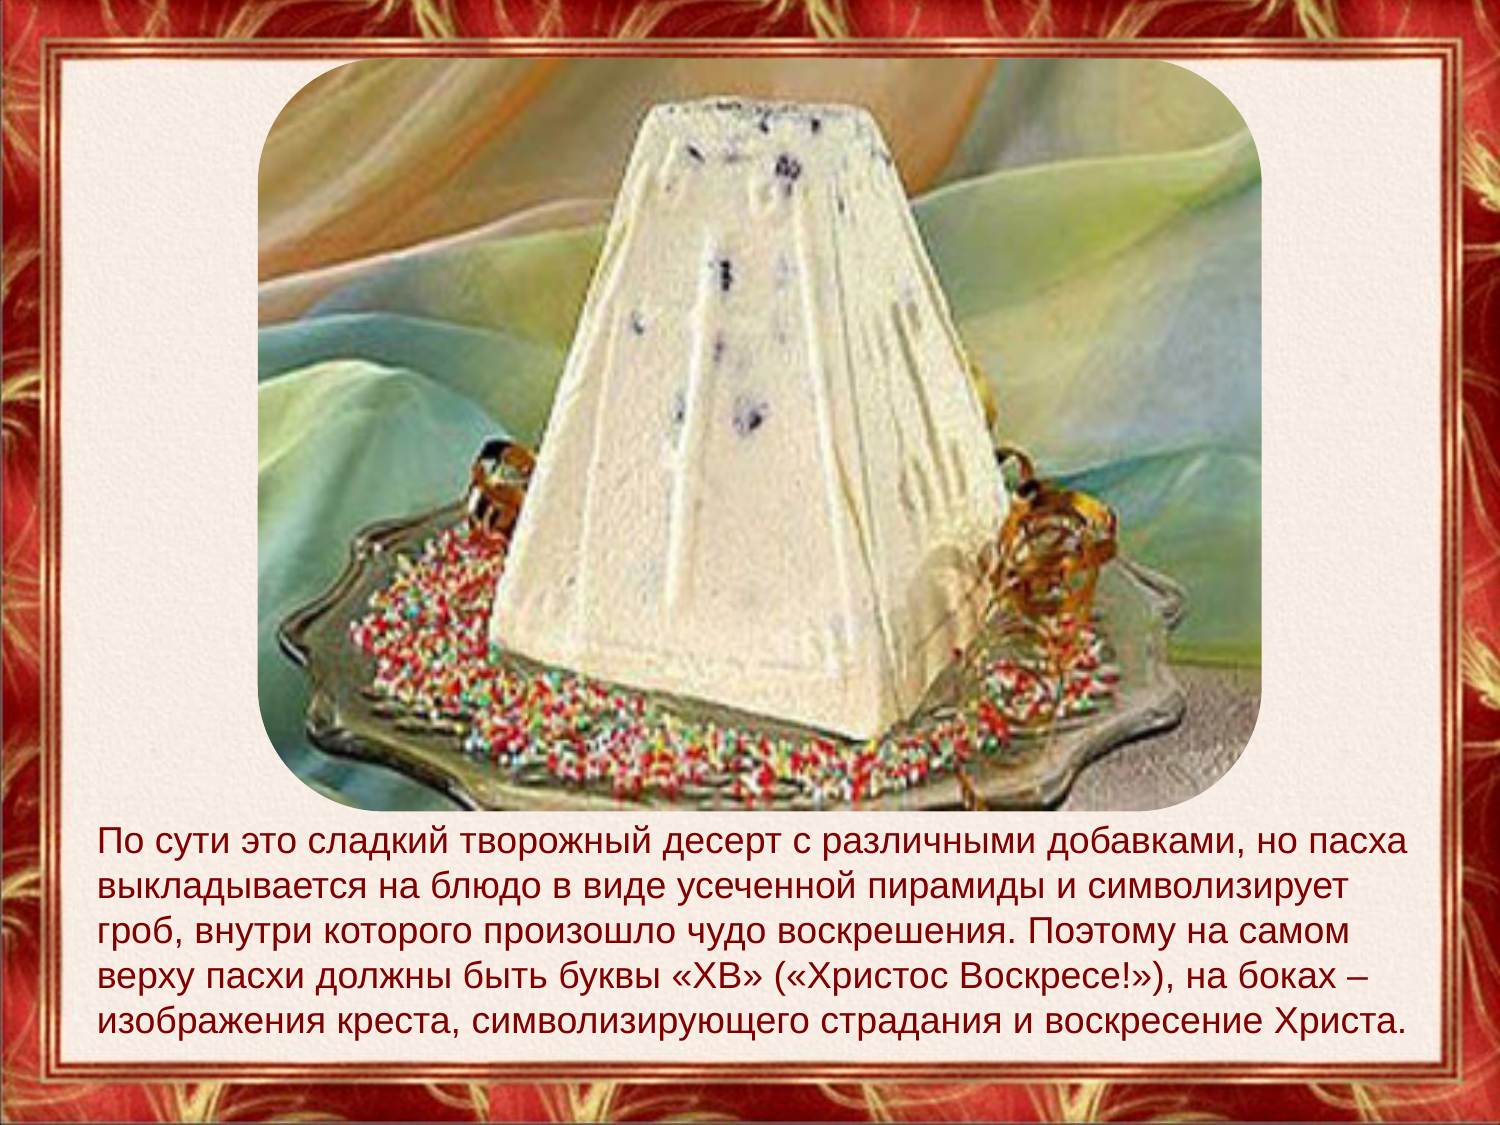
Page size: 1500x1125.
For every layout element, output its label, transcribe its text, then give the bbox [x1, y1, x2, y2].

picture [0, 0, 1500, 1125]
text_box По сути это сладкий творожный десерт с различными добавками, но пасха выкладывается на блюдо в виде усеченной пирамиды и символизирует гроб, внутри которого произошло чудо воскрешения. Поэтому на самом верху пасхи должны быть буквы «ХВ» («Христос Воскресе!»), на боках – изображения креста, символизирующего страдания и воскресение Христа. [82, 808, 1442, 1049]
